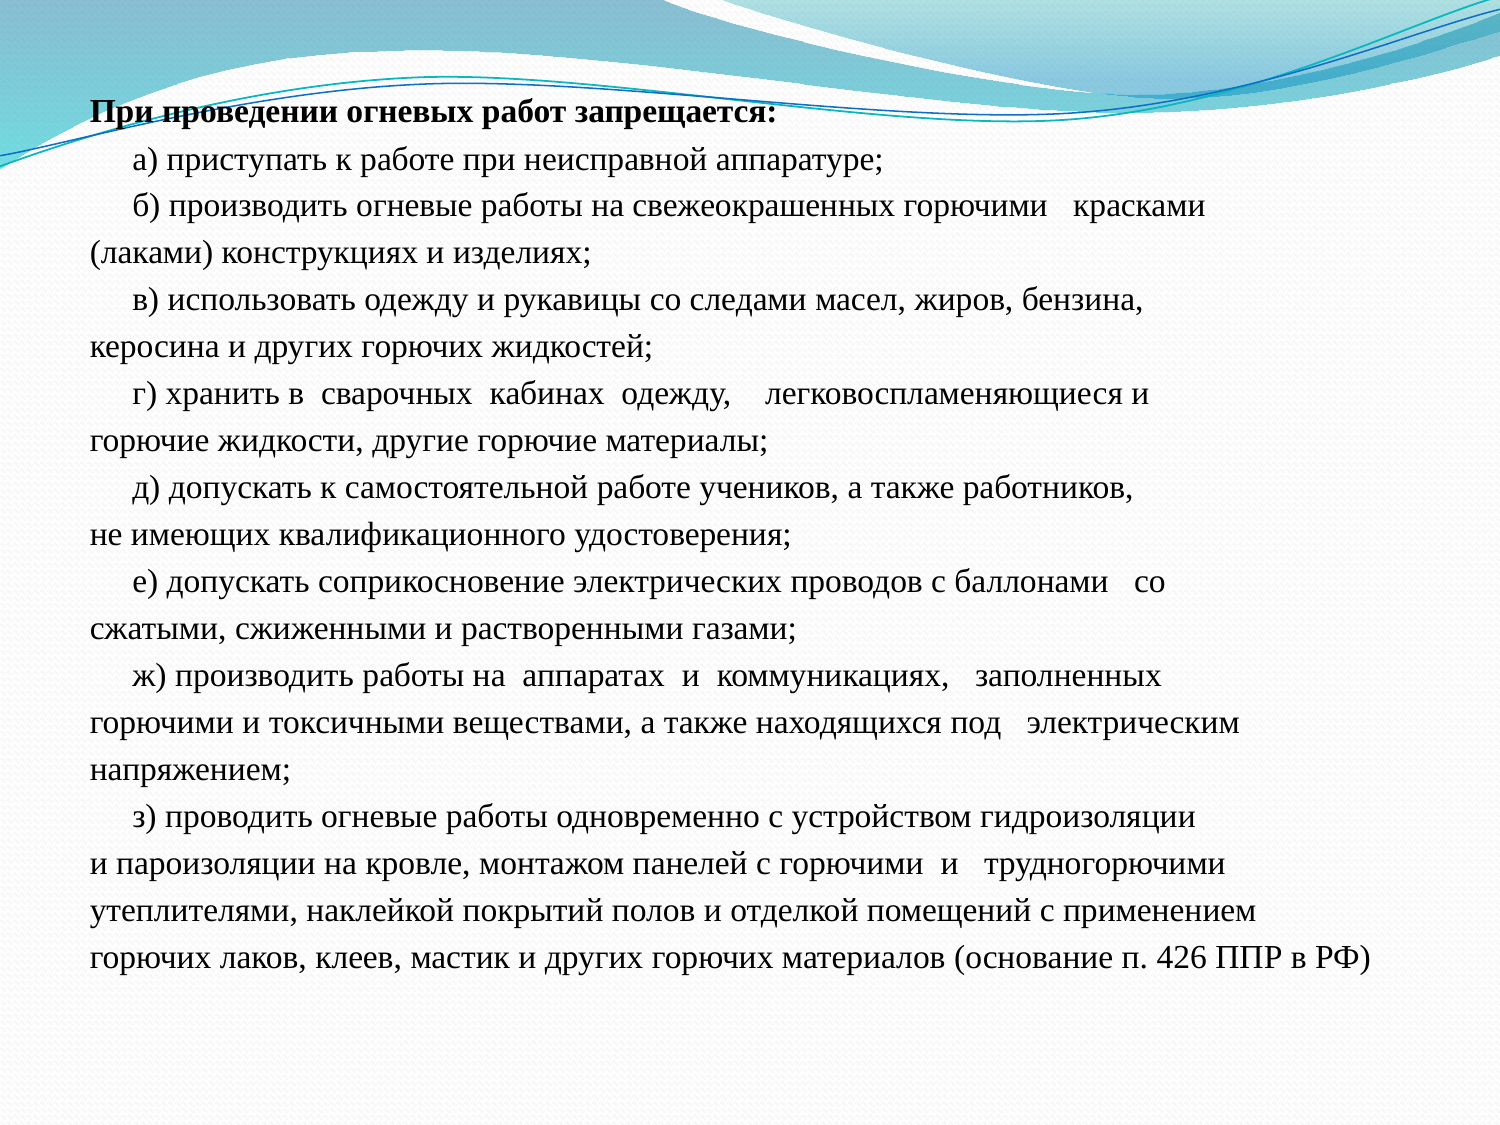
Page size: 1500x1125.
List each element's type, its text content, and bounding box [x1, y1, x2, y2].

list При проведении огневых работ запрещается: а) приступать к работе при неисправной аппаратуре; б) производить огневые работы на свежеокрашенных горючими красками (лаками) конструкциях и изделиях; в) использовать одежду и рукавицы со следами масел, жиров, бензина, керосина и других горючих жидкостей; г) хранить в сварочных кабинах одежду, легковоспламеняющиеся и горючие жидкости, другие горючие материалы; д) допускать к самостоятельной работе учеников, а также работников, не имеющих квалификационного удостоверения; е) допускать соприкосновение электрических проводов с баллонами со сжатыми, сжиженными и растворенными газами; ж) производить работы на аппаратах и коммуникациях, заполненных горючими и токсичными веществами, а также находящихся под электрическим напряжением; з) проводить огневые работы одновременно с устройством гидроизоляции и пароизоляции на кровле, монтажом панелей с горючими и трудногорючими утеплителями, наклейкой покрытий полов и отделкой помещений с применением горючих лаков, клеев, мастик и других горючих материалов (основание п. 426 ППР в РФ) [75, 82, 1425, 1038]
